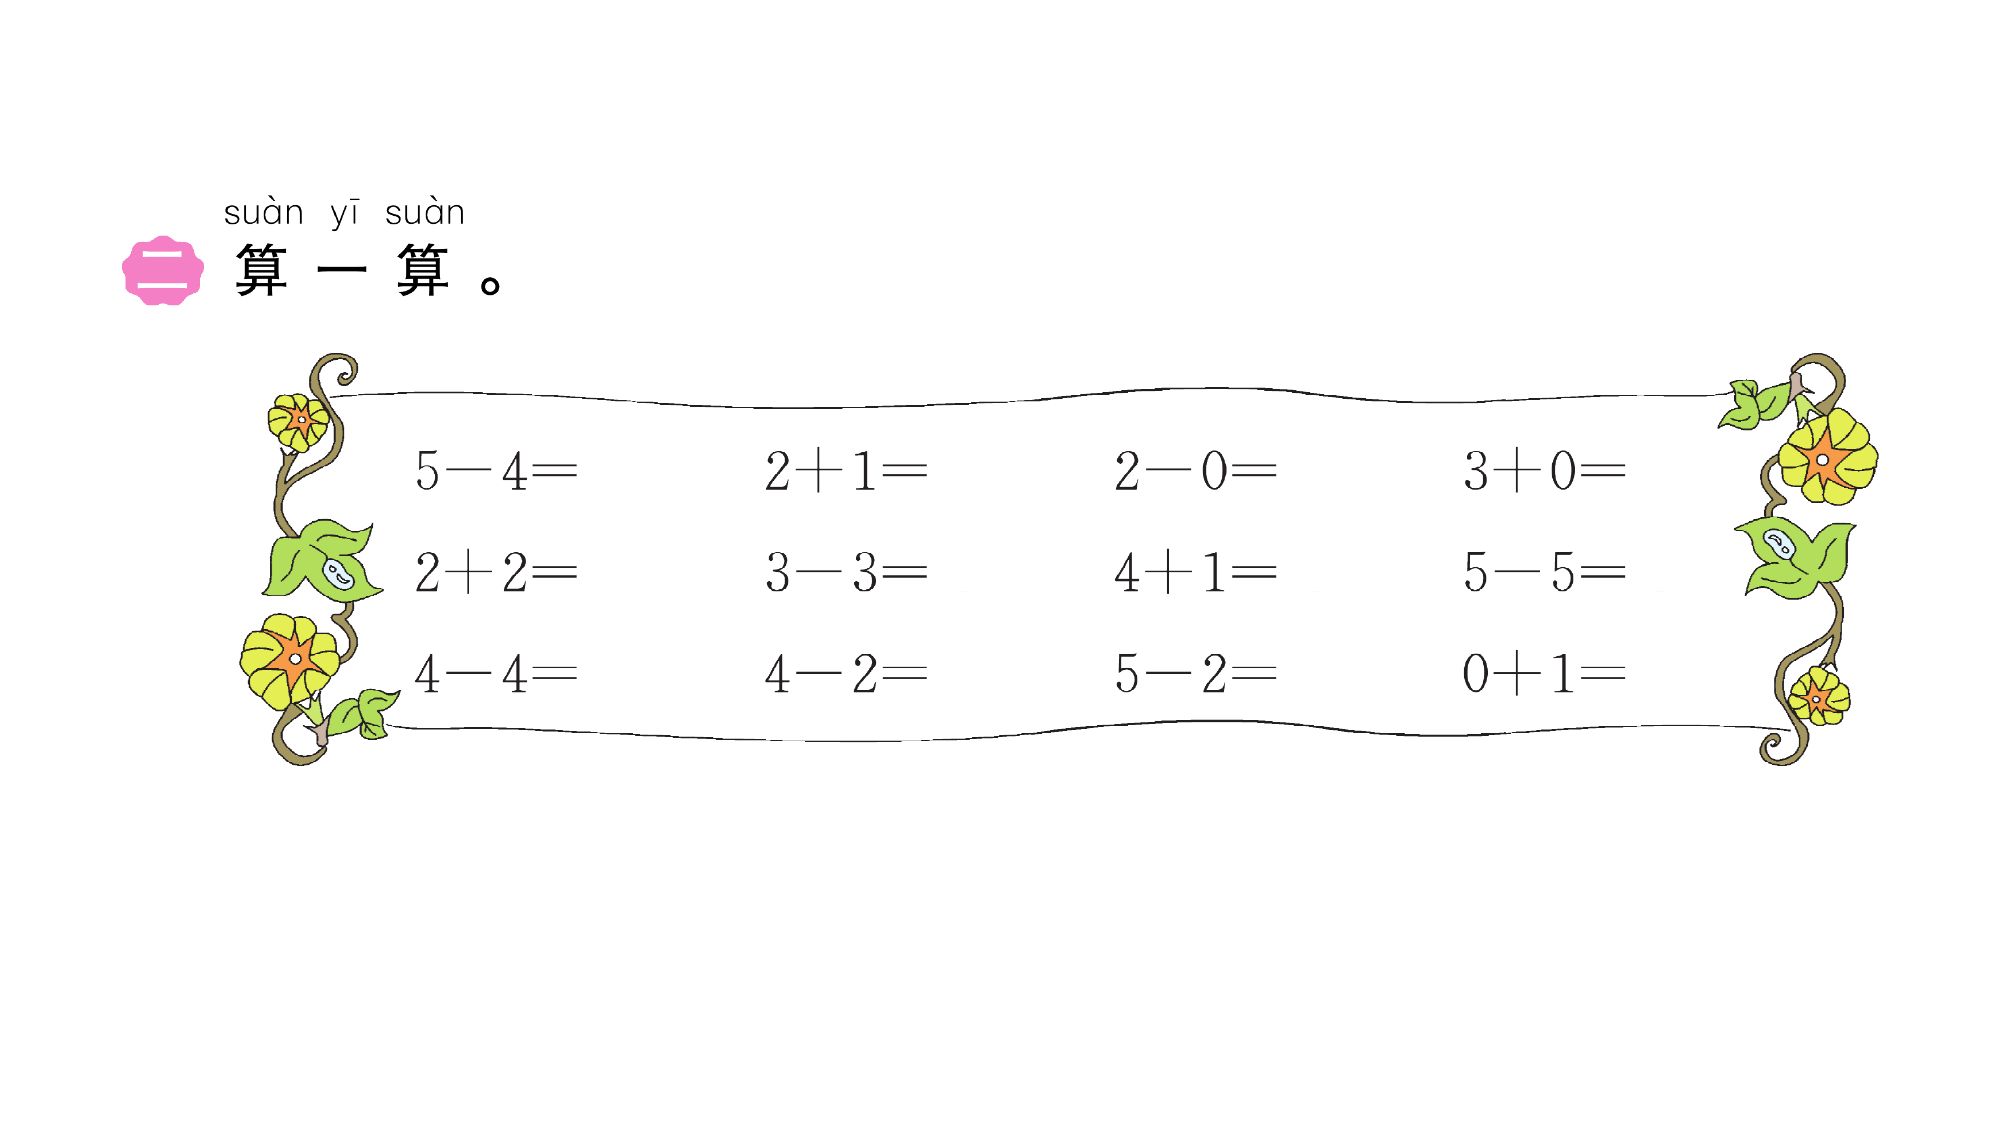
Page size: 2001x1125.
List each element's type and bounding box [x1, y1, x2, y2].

picture [118, 177, 2000, 772]
